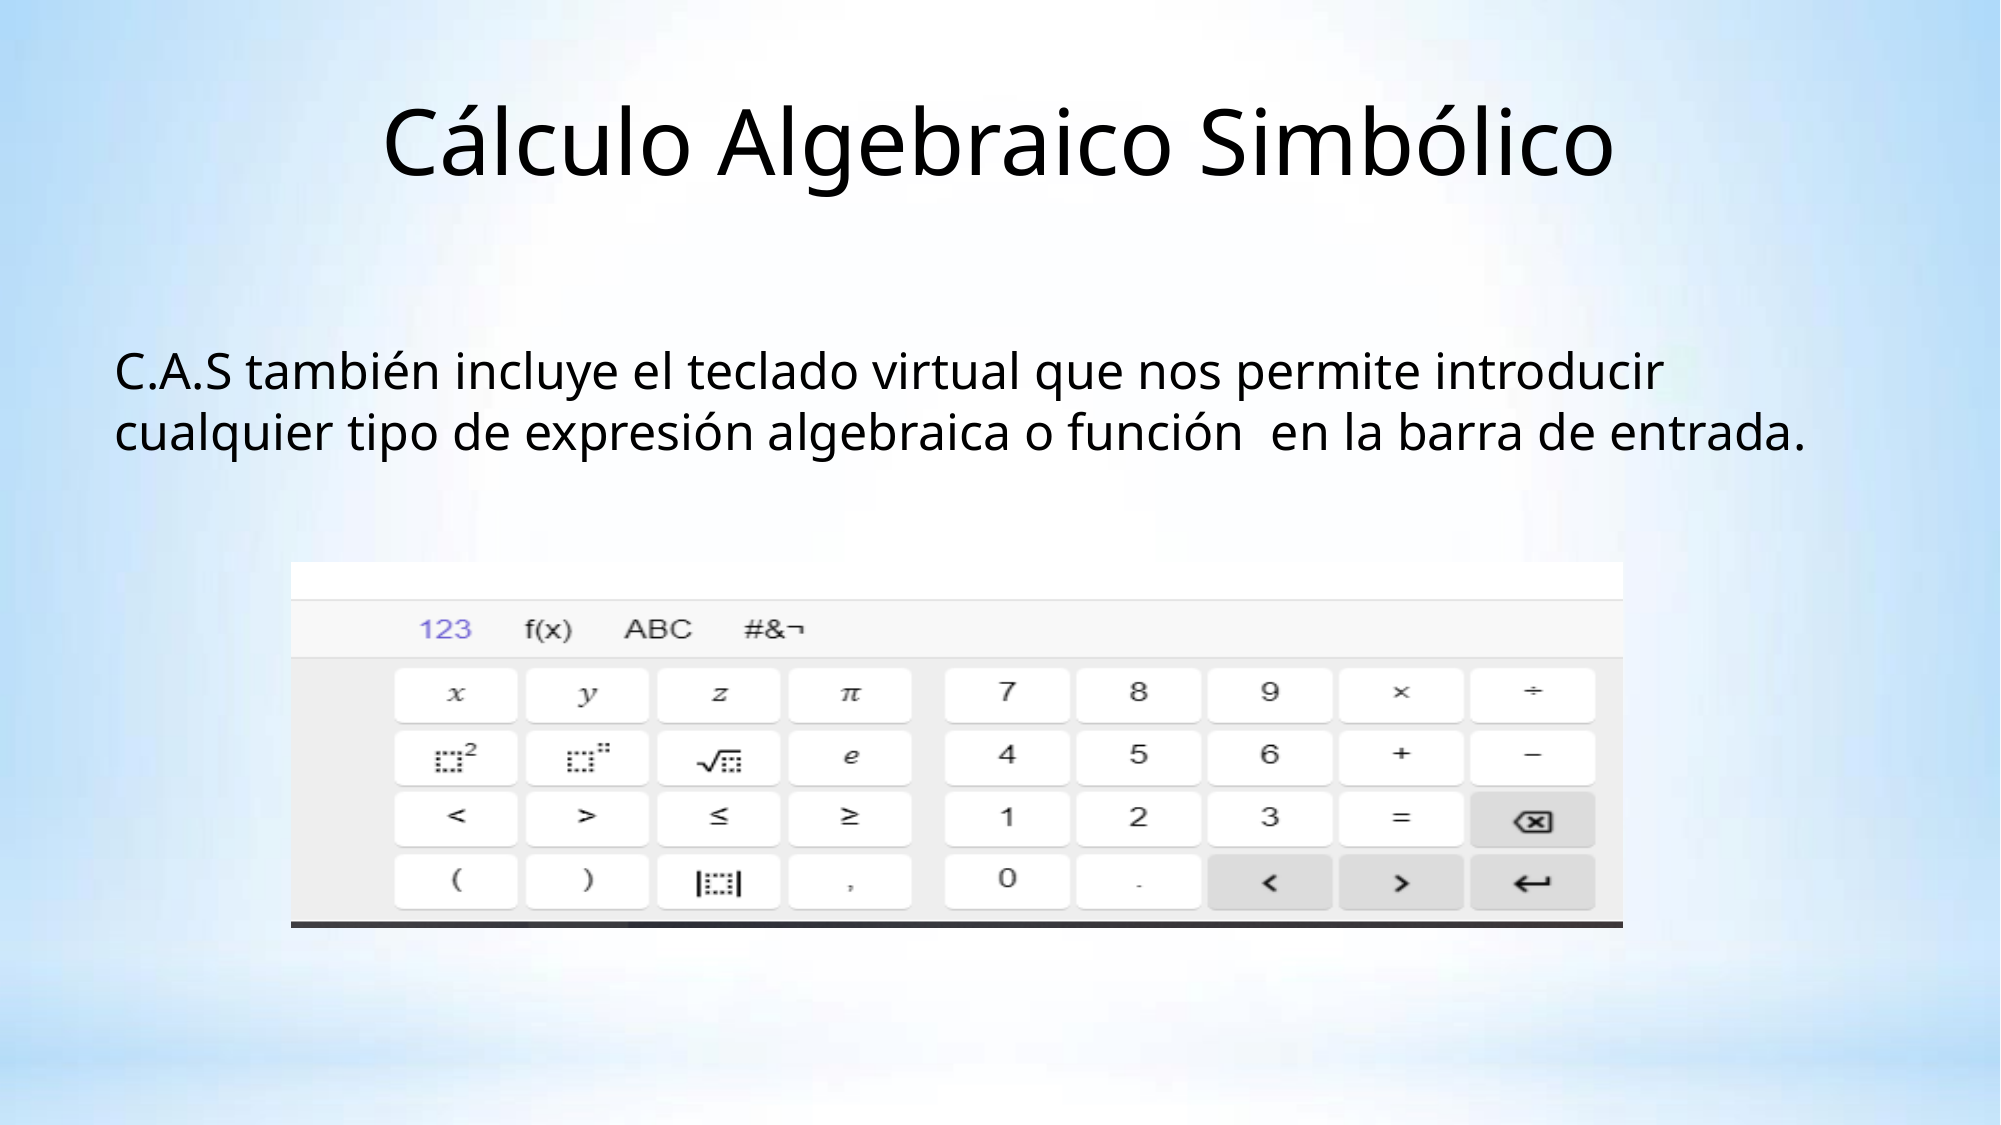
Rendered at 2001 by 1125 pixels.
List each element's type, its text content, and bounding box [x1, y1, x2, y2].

title Cálculo Algebraico Simbólico [99, 45, 1900, 233]
picture [0, 0, 2001, 1125]
list C.A.S también incluye el teclado virtual que nos permite introducir cualquier tipo de expresión algebraica o función en la barra de entrada. [99, 262, 1900, 1005]
